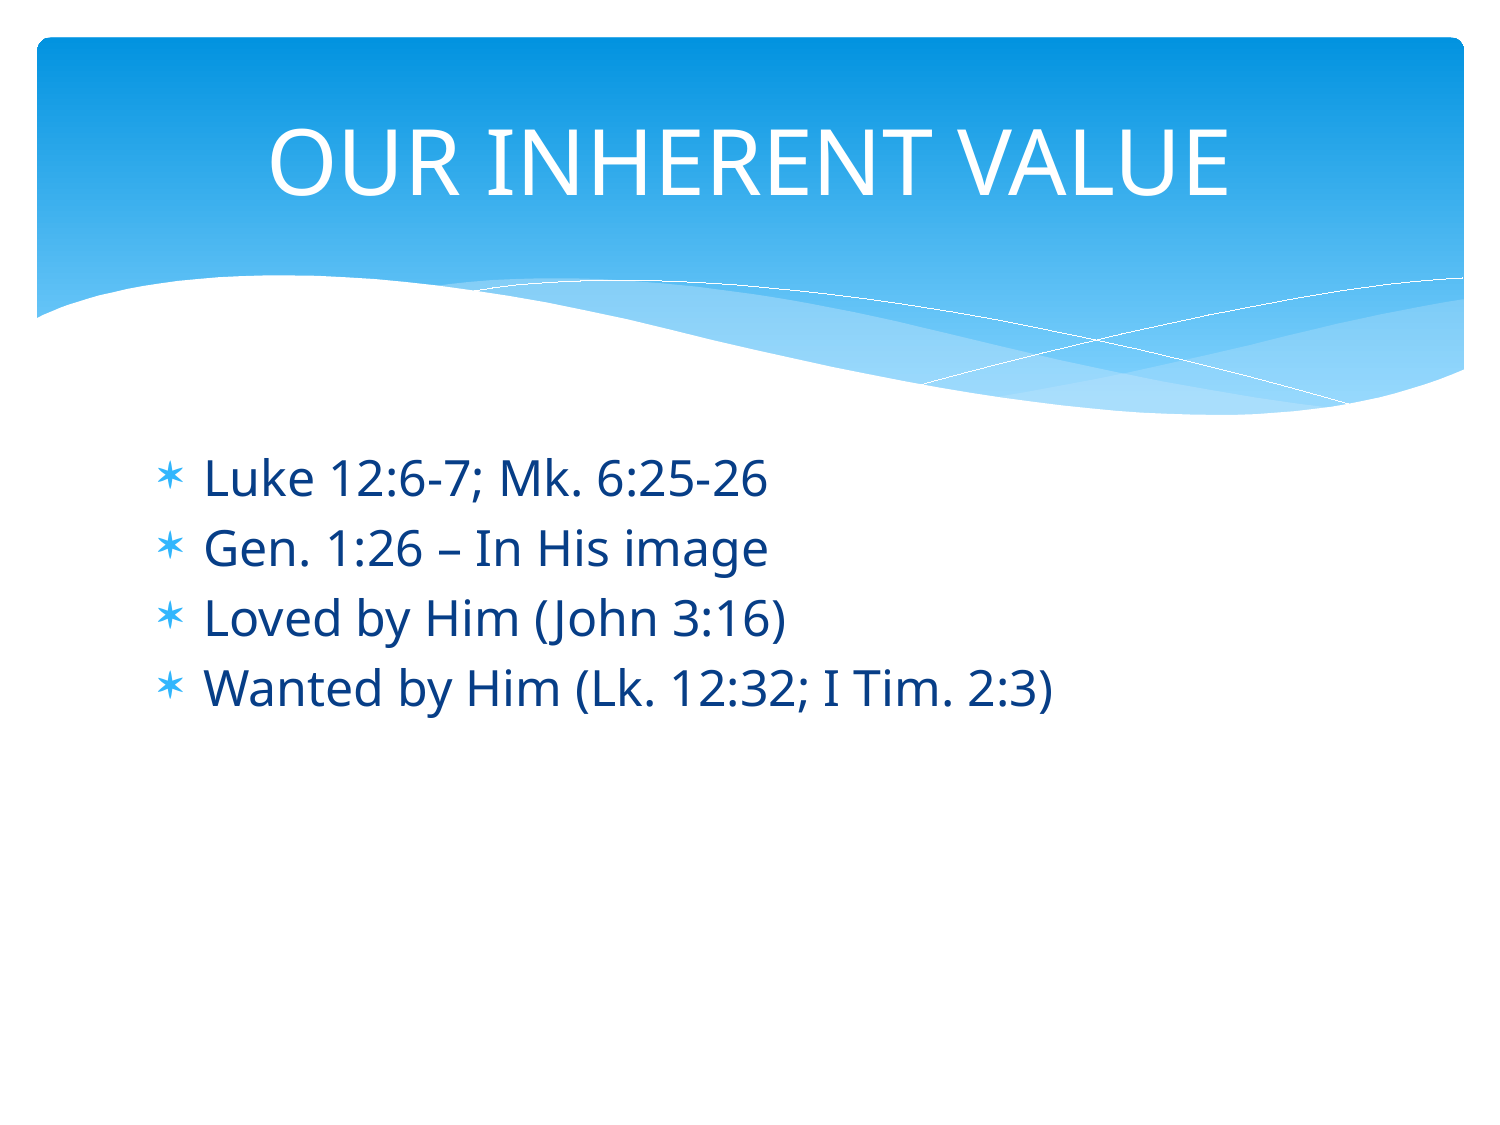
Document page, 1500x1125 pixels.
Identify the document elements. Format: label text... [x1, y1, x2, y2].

list Luke 12:6-7; Mk. 6:25-26 Gen. 1:26 – In His image Loved by Him (John 3:16) Wanted by Him (Lk. 12:32; I Tim. 2:3) [143, 438, 1359, 1005]
title OUR INHERENT VALUE [75, 55, 1425, 261]
